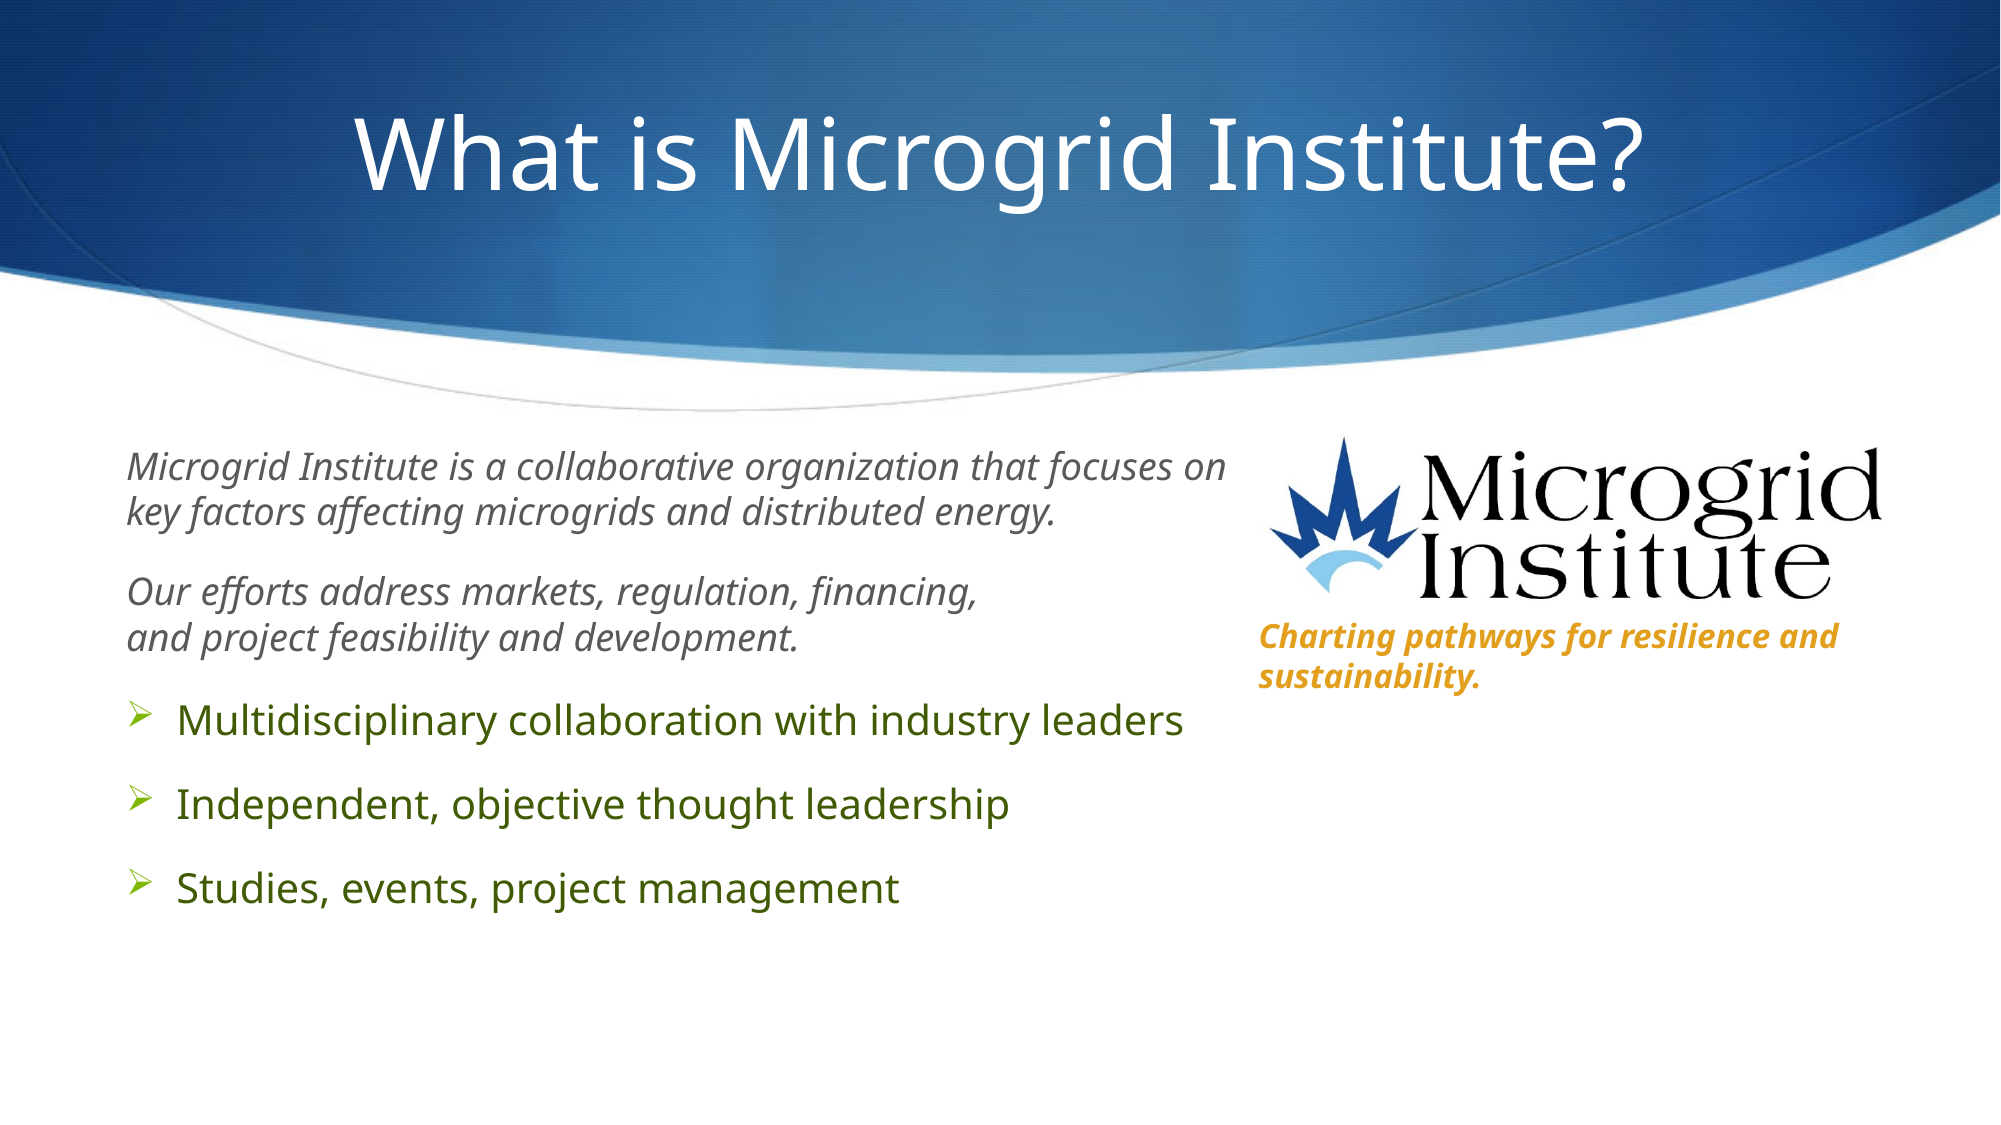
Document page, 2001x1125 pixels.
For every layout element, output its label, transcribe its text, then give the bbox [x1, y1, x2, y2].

text_box Charting pathways for resilience and sustainability. [1243, 607, 1964, 702]
list Microgrid Institute is a collaborative organization that focuses on key factors affecting microgrids and distributed energy. Our efforts address markets, regulation, financing, and project feasibility and development. Multidisciplinary collaboration with industry leaders Independent, objective thought leadership Studies, events, project management [111, 434, 1244, 988]
title What is Microgrid Institute? [99, 56, 1900, 245]
picture [0, 0, 2001, 1125]
